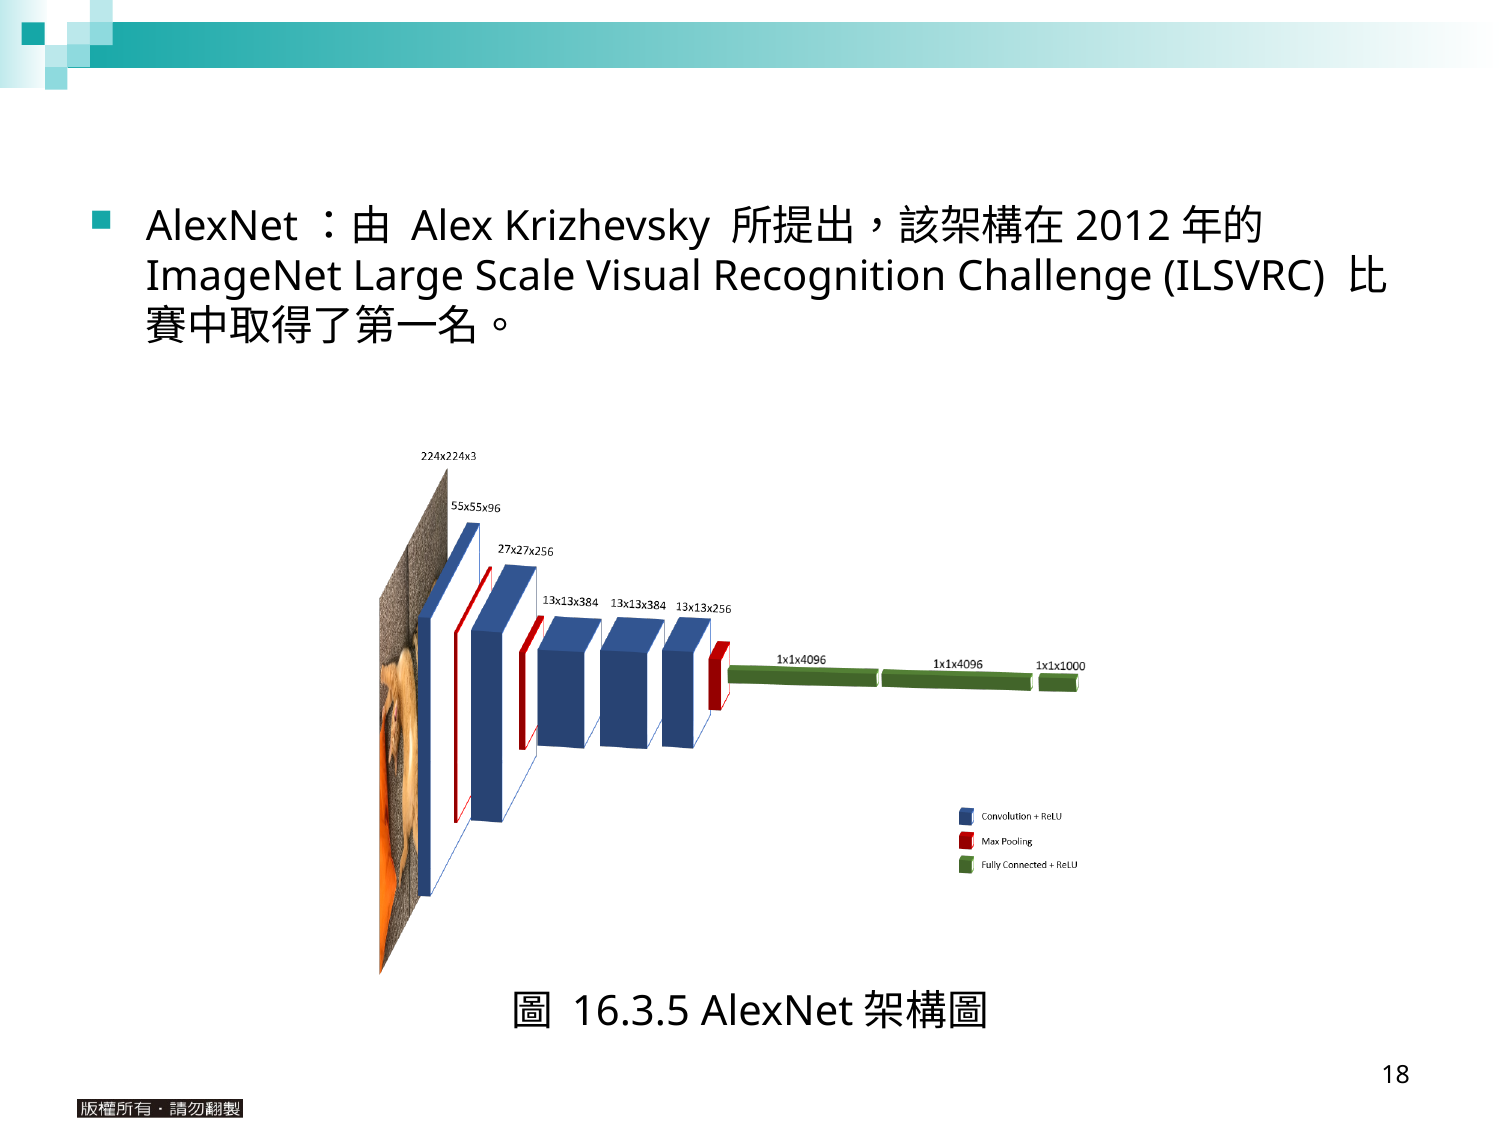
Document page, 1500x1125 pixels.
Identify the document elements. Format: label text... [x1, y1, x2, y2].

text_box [0, 444, 1500, 1042]
list AlexNet：由 Alex Krizhevsky 所提出，該架構在2012年的ImageNet Large Scale Visual Recognition Challenge (ILSVRC) 比賽中取得了第一名。 [74, 74, 1425, 379]
picture [77, 1099, 243, 1118]
slide_number 18 [1074, 1049, 1426, 1101]
